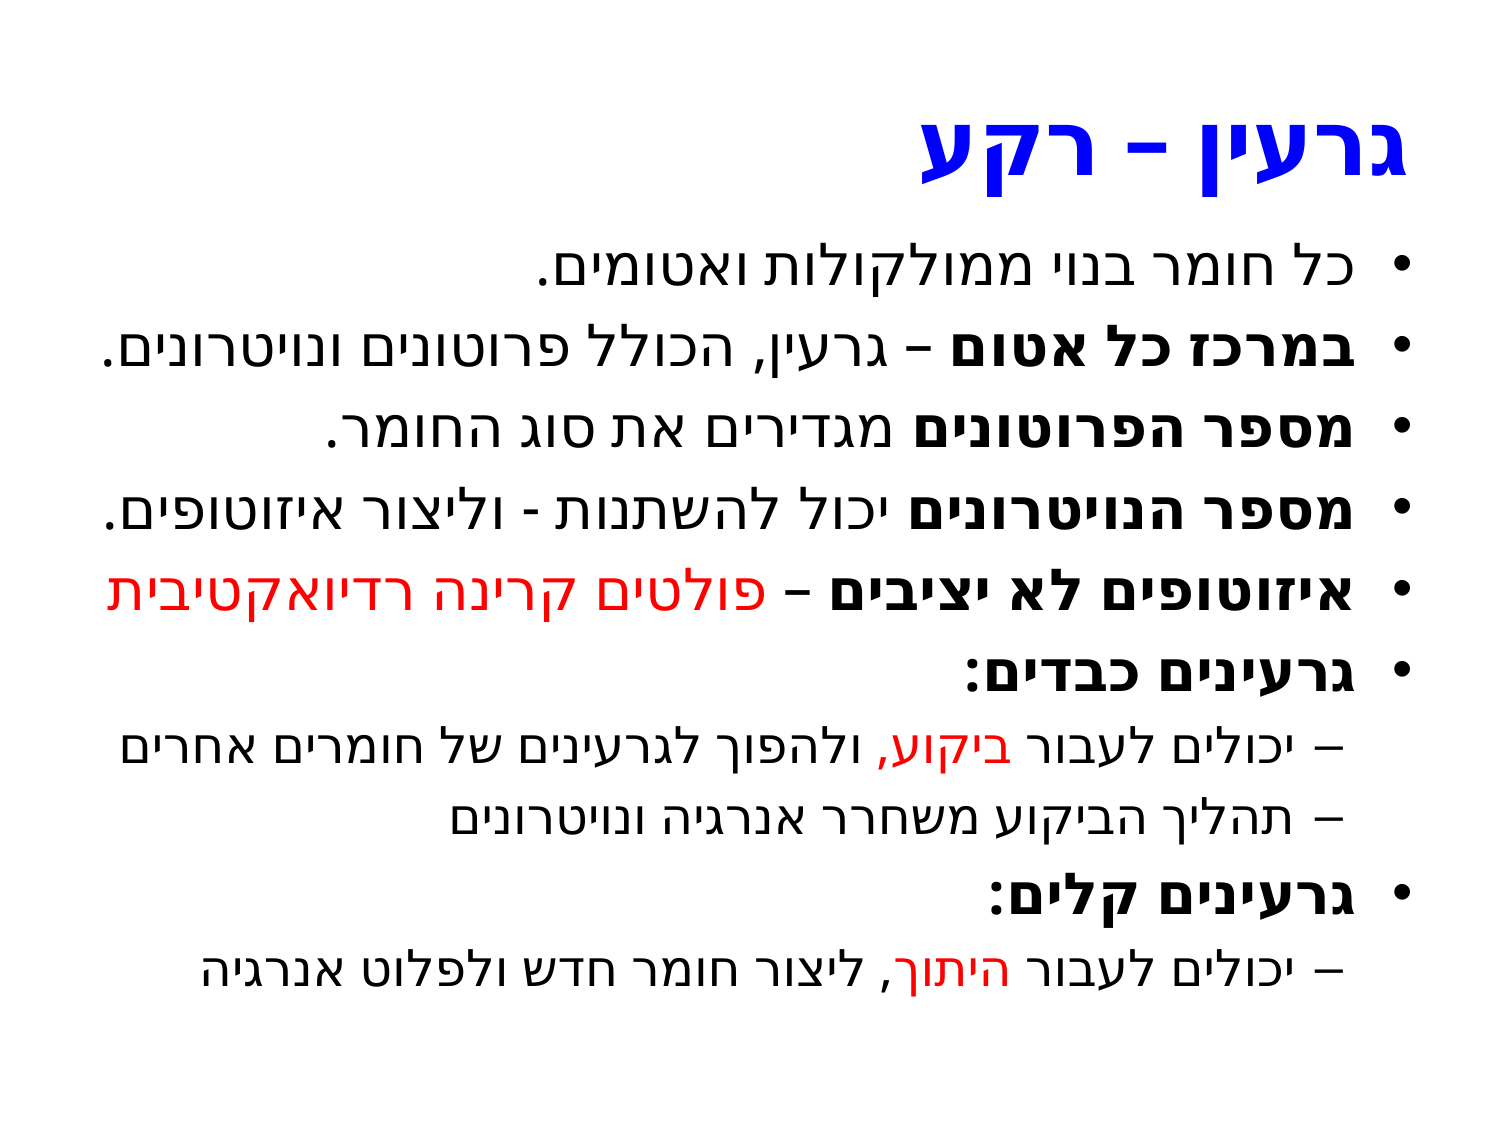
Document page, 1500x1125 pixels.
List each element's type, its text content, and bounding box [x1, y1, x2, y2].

list כל חומר בנוי ממולקולות ואטומים. במרכז כל אטום – גרעין, הכולל פרוטונים ונויטרונים. מספר הפרוטונים מגדירים את סוג החומר. מספר הנויטרונים יכול להשתנות - וליצור איזוטופים. איזוטופים לא יציבים – פולטים קרינה רדיואקטיבית גרעינים כבדים: יכולים לעבור ביקוע, ולהפוך לגרעינים של חומרים אחרים תהליך הביקוע משחרר אנרגיה ונויטרונים גרעינים קלים: יכולים לעבור היתוך, ליצור חומר חדש ולפלוט אנרגיה [75, 219, 1425, 1071]
title גרעין – רקע [75, 45, 1425, 219]
